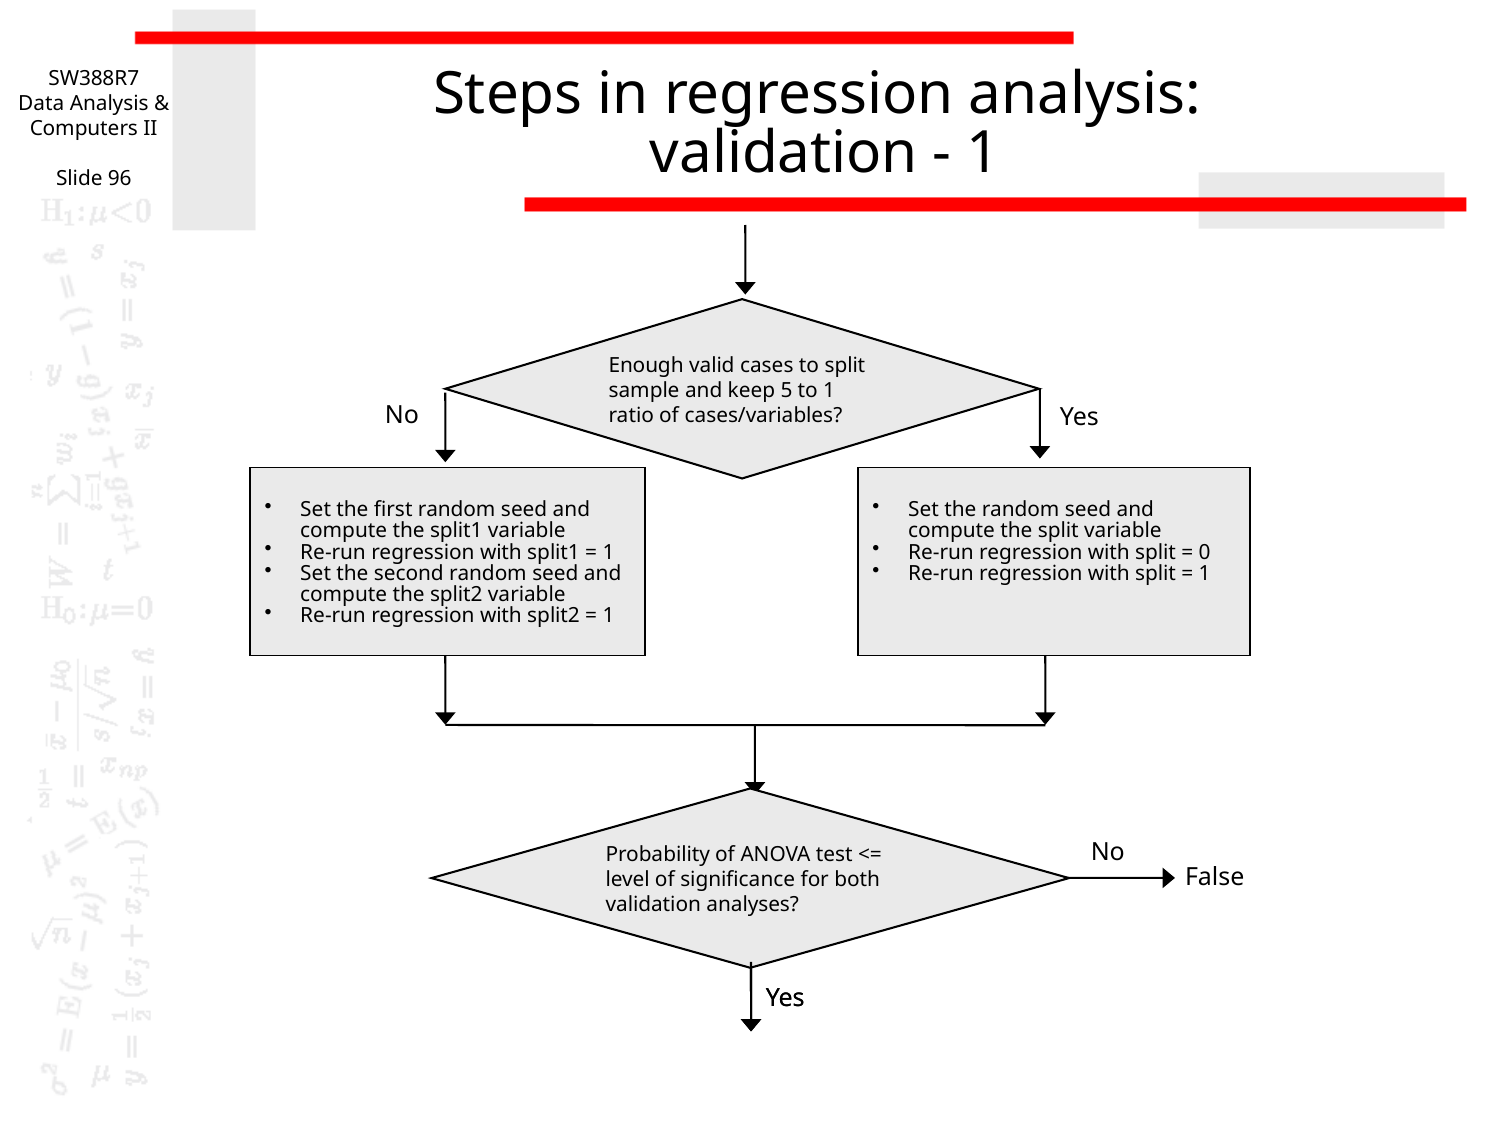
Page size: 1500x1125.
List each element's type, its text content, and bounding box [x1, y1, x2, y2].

text_box Enough valid cases to split sample and keep 5 to 1 ratio of cases/variables? [445, 299, 1040, 479]
picture [18, 0, 1500, 1108]
text_box [1029, 389, 1051, 459]
text_box Set the first random seed and compute the split1 variable Re-run regression with split1 = 1 Set the second random seed and compute the split2 variable Re-run regression with split2 = 1 [249, 467, 646, 656]
text_box [435, 655, 456, 725]
slide_number SW388R7 Data Analysis & Computers II Slide 96 [0, 50, 187, 200]
title Steps in regression analysis: validation - 1 [187, 50, 1463, 200]
text_box [1035, 655, 1056, 725]
text_box Yes [1045, 392, 1122, 438]
text_box No [370, 390, 447, 436]
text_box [754, 724, 832, 795]
text_box [435, 436, 456, 463]
text_box Set the random seed and compute the split variable Re-run regression with split = 0 Re-run regression with split = 1 [857, 467, 1250, 656]
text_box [745, 224, 823, 295]
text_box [1063, 827, 1176, 879]
text_box Probability of ANOVA test <= level of significance for both validation analyses? [431, 788, 1059, 967]
text_box False [1170, 852, 1275, 898]
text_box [750, 961, 828, 1032]
